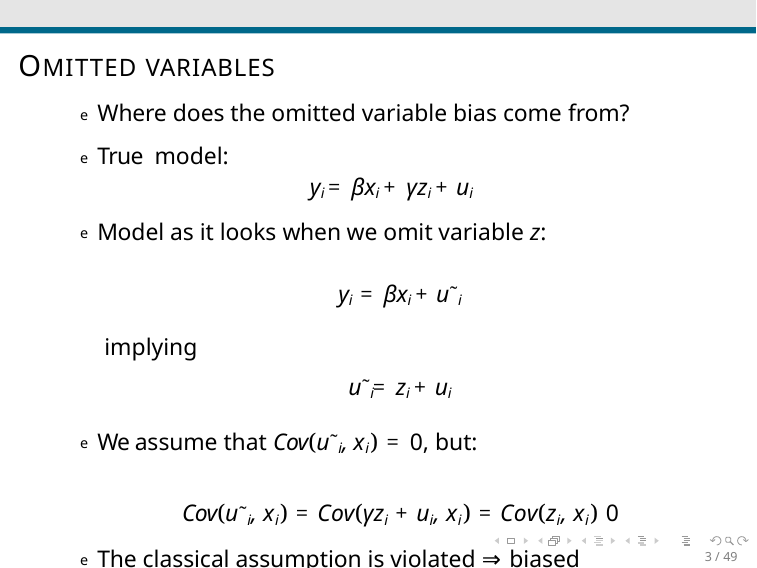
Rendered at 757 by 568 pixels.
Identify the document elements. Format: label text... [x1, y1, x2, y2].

title OMITTED VARIABLES [16, 44, 526, 143]
slide_number 3 / 49 [700, 547, 746, 568]
